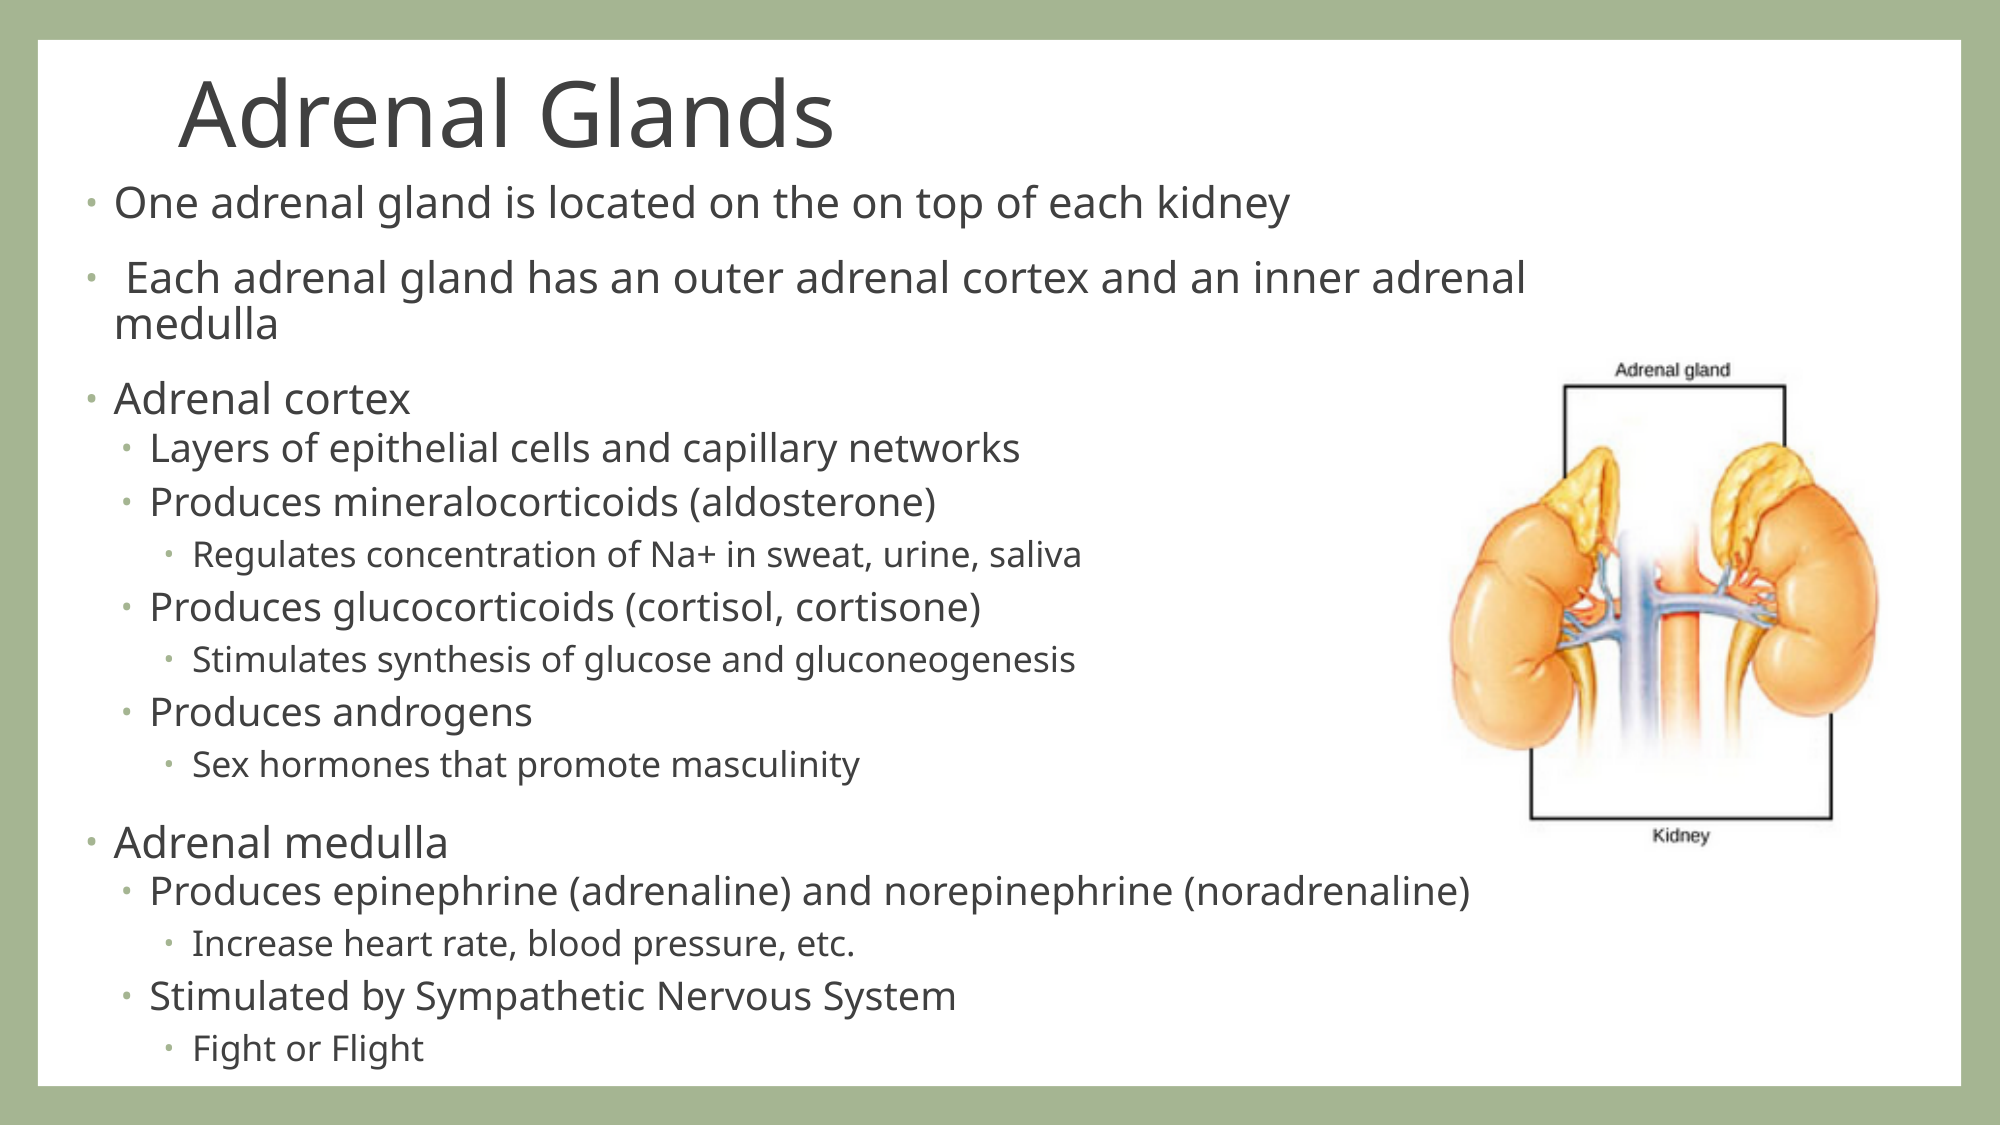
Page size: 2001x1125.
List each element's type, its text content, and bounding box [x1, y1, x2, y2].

picture [1431, 337, 1899, 856]
list One adrenal gland is located on the on top of each kidney Each adrenal gland has an outer adrenal cortex and an inner adrenal medulla Adrenal cortex Layers of epithelial cells and capillary networks Produces mineralocorticoids (aldosterone) Regulates concentration of Na+ in sweat, urine, saliva Produces glucocorticoids (cortisol, cortisone) Stimulates synthesis of glucose and gluconeogenesis Produces androgens Sex hormones that promote masculinity Adrenal medulla Produces epinephrine (adrenaline) and norepinephrine (noradrenaline) Increase heart rate, blood pressure, etc. Stimulated by Sympathetic Nervous System Fight or Flight [63, 173, 1614, 1085]
title Adrenal Glands [163, 22, 1856, 213]
